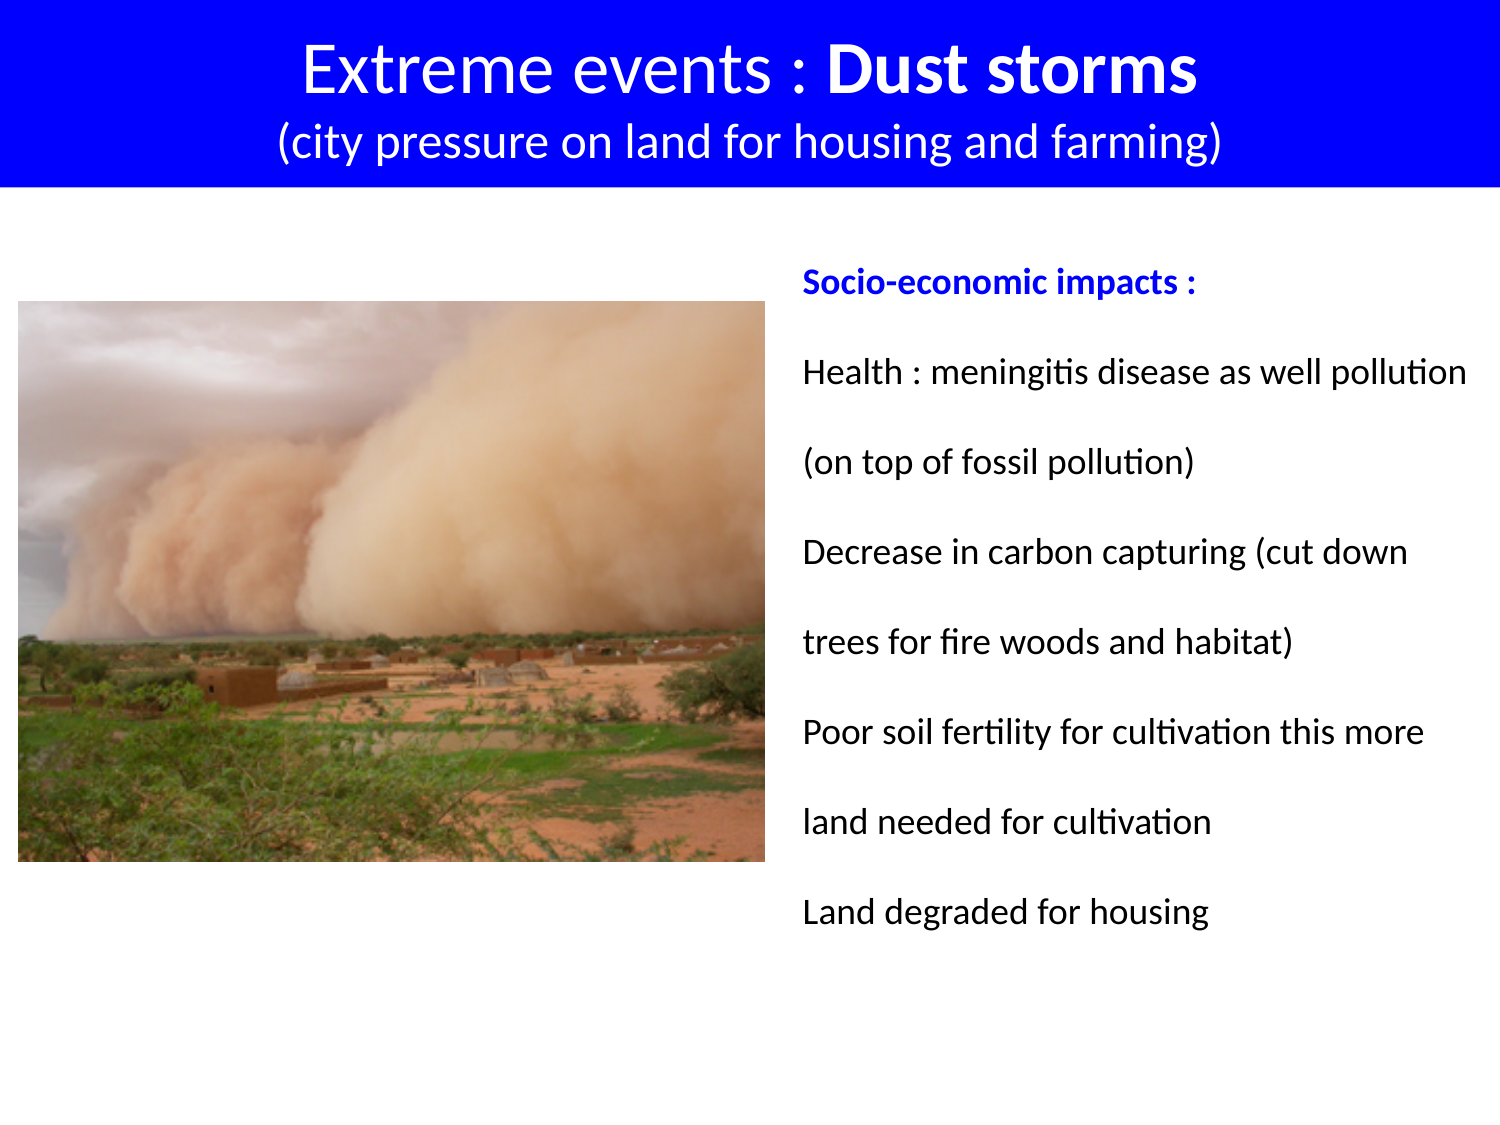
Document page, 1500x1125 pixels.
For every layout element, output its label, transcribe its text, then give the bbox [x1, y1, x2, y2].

text_box Socio-economic impacts : Health : meningitis disease as well pollution (on top of fossil pollution) Decrease in carbon capturing (cut down trees for fire woods and habitat) Poor soil fertility for cultivation this more land needed for cultivation Land degraded for housing [787, 204, 1500, 1029]
title Extreme events : Dust storms (city pressure on land for housing and farming) [0, 0, 1500, 188]
picture [18, 301, 765, 862]
